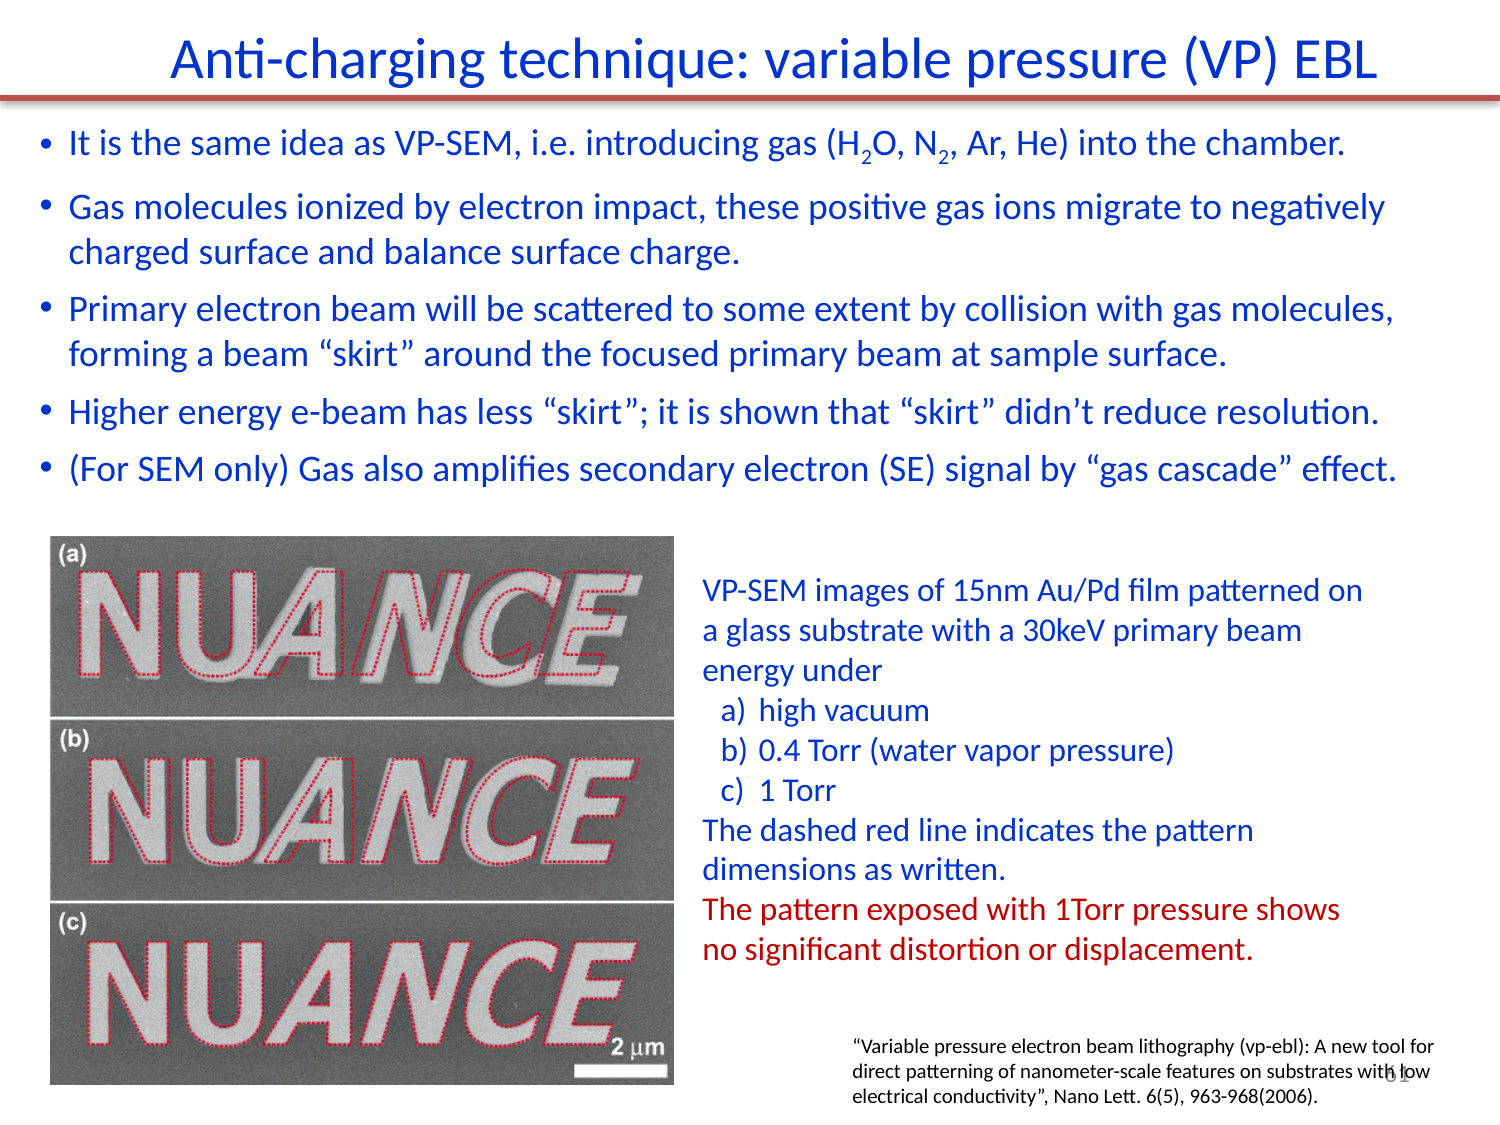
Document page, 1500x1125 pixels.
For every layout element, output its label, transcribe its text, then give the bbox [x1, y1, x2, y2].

text_box “Variable pressure electron beam lithography (vp-ebl): A new tool for direct patterning of nanometer-scale features on substrates with low electrical conductivity”, Nano Lett. 6(5), 963-968(2006). [837, 1025, 1500, 1115]
text_box It is the same idea as VP-SEM, i.e. introducing gas (H2O, N2, Ar, He) into the chamber. Gas molecules ionized by electron impact, these positive gas ions migrate to negatively charged surface and balance surface charge. Primary electron beam will be scattered to some extent by collision with gas molecules, forming a beam “skirt” around the focused primary beam at sample surface. Higher energy e-beam has less “skirt”; it is shown that “skirt” didn’t reduce resolution. (For SEM only) Gas also amplifies secondary electron (SE) signal by “gas cascade” effect. [24, 110, 1463, 497]
slide_number 61 [1074, 1042, 1425, 1103]
text_box Anti-charging technique: variable pressure (VP) EBL [150, 12, 1400, 97]
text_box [49, 535, 1388, 1086]
